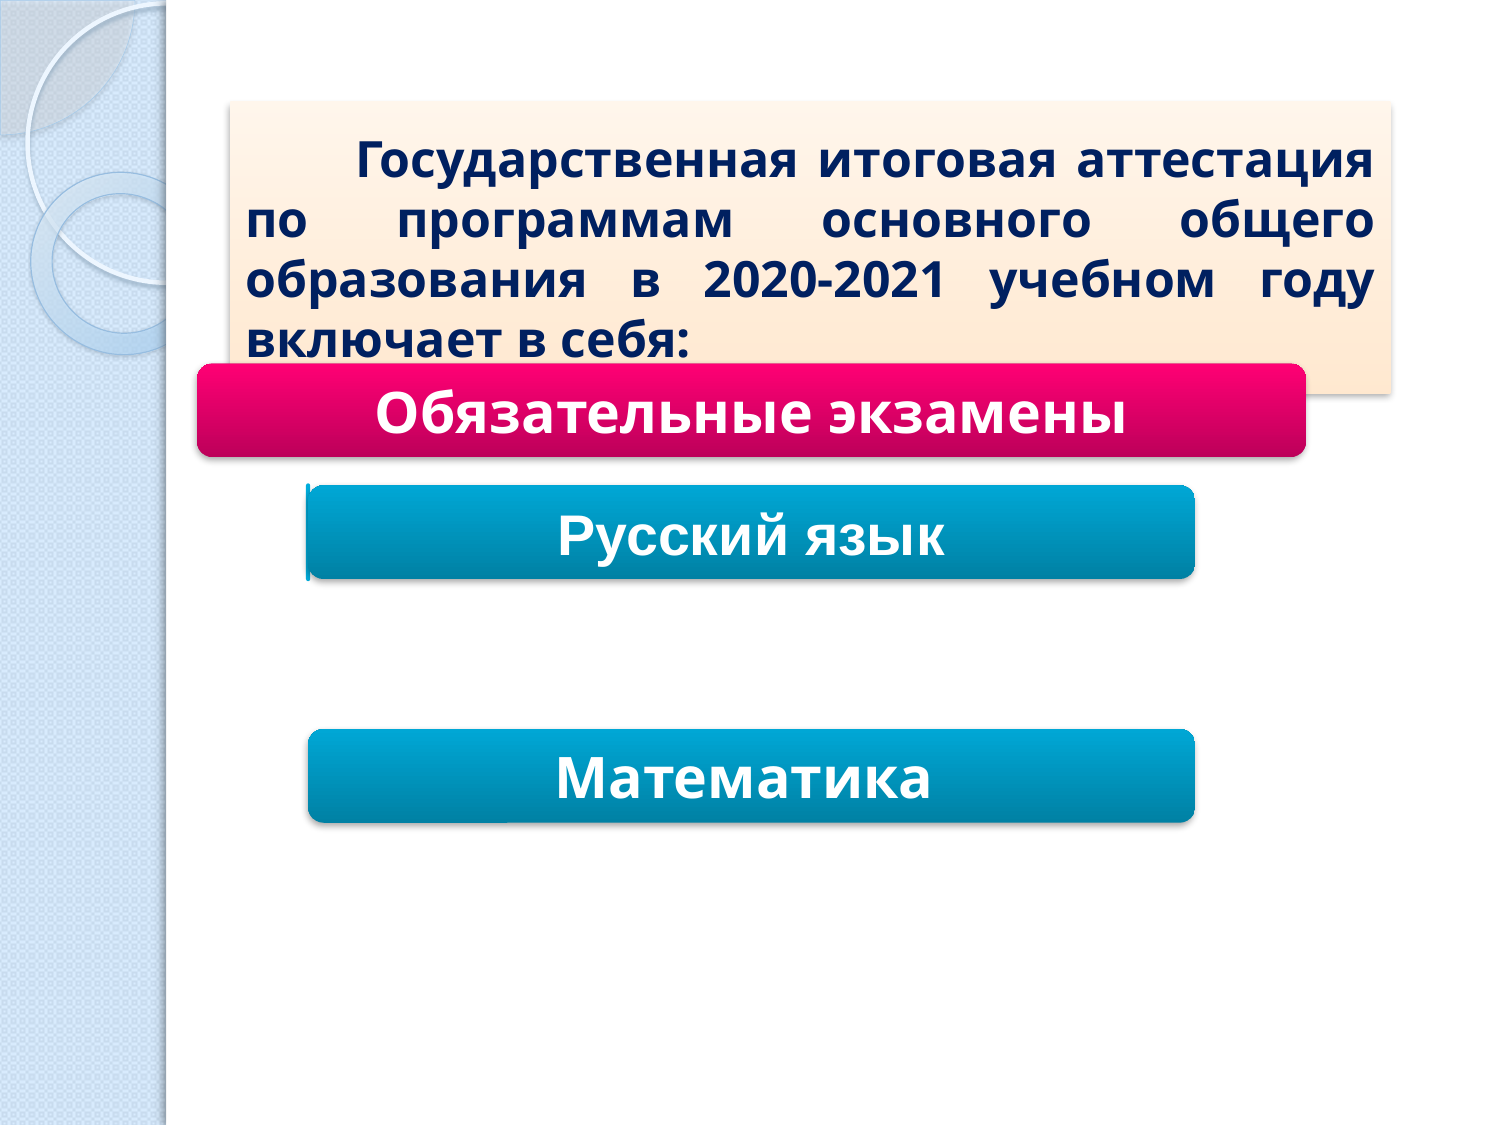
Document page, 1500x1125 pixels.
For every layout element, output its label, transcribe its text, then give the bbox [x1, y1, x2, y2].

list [58, 363, 1445, 1067]
title Государственная итоговая аттестация по программам основного общего образования в 2020-2021 учебном году включает в себя: [229, 101, 1391, 361]
